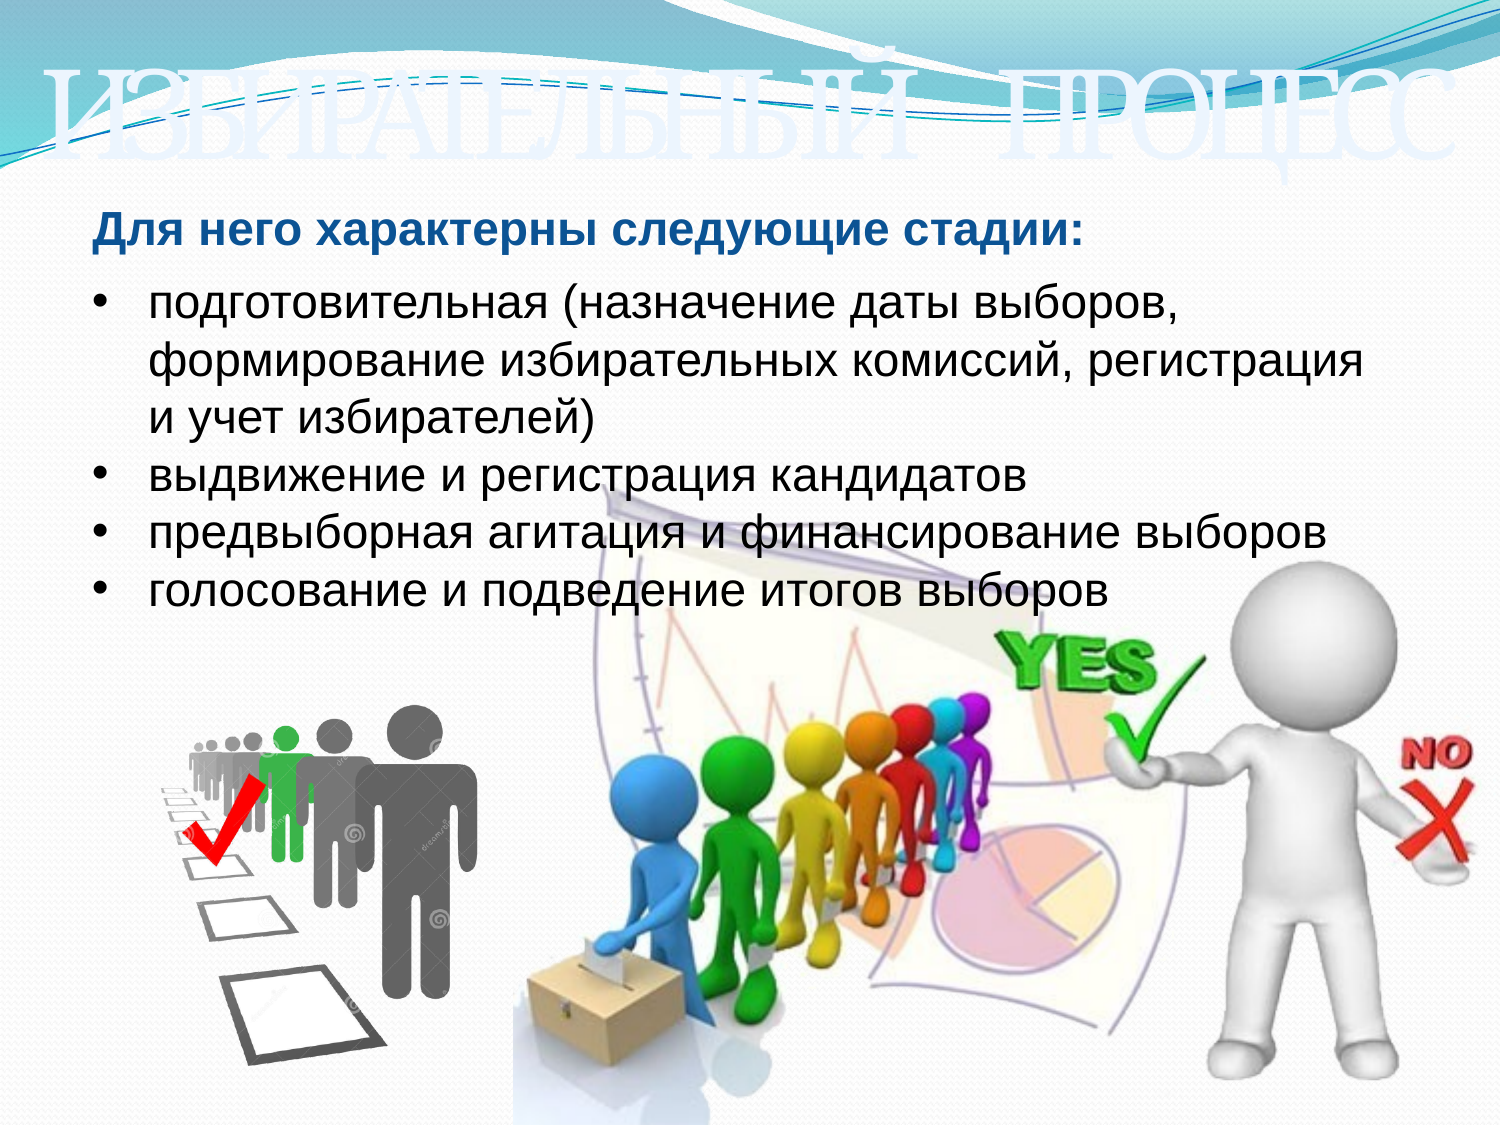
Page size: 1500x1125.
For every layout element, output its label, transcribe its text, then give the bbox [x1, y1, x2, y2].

text_box подготовительная (назначение даты выборов, формирова­ние избирательных комиссий, регистрация и учет избирателей) выдвижение и регистрация кандидатов предвыборная агитация и финансирование выборов голосование и подведение итогов выборов [77, 263, 1412, 623]
picture [159, 703, 479, 1067]
text_box Для него характерны следующие стадии: [77, 192, 1354, 263]
picture [513, 483, 1500, 1125]
text_box ИЗБИРАТЕЛЬНЫЙ ПРОЦЕСС [0, 26, 1500, 192]
